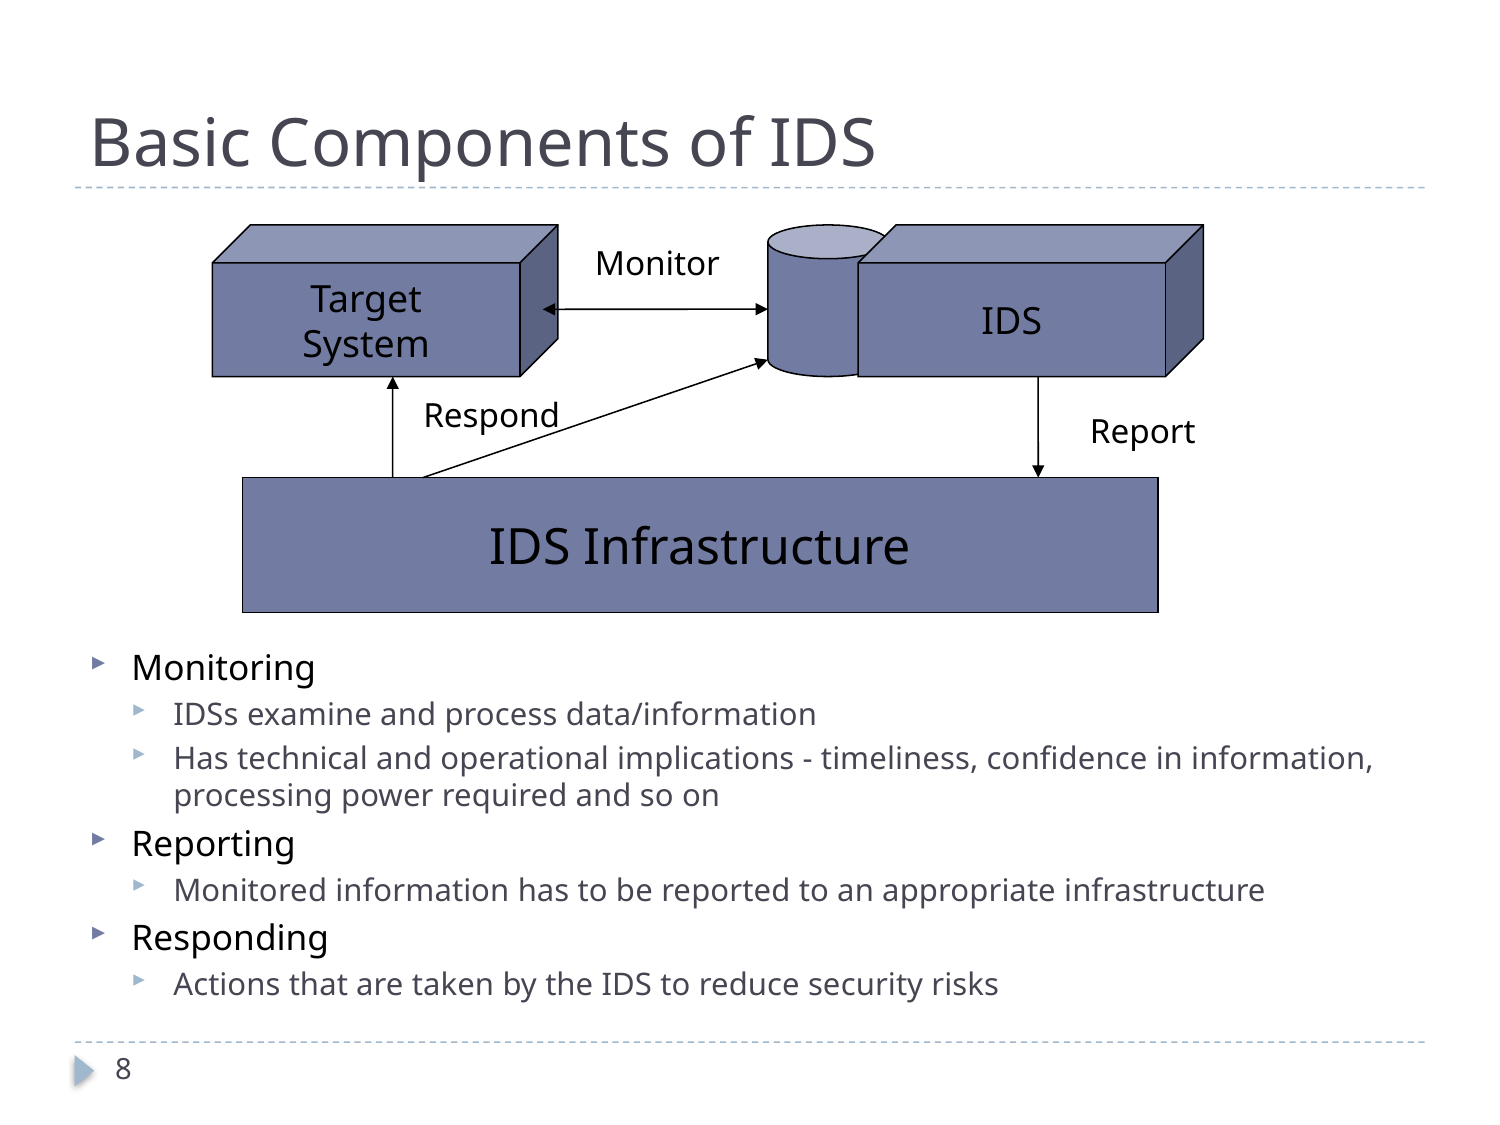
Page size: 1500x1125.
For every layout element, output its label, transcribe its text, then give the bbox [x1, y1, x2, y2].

title Basic Components of IDS [75, 24, 1425, 188]
list Monitoring IDSs examine and process data/information Has technical and operational implications - timeliness, confidence in information, processing power required and so on Reporting Monitored information has to be reported to an appropriate infrastructure Responding Actions that are taken by the IDS to reduce security risks [75, 637, 1425, 1010]
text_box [212, 224, 1212, 613]
slide_number 8 [100, 1042, 426, 1103]
